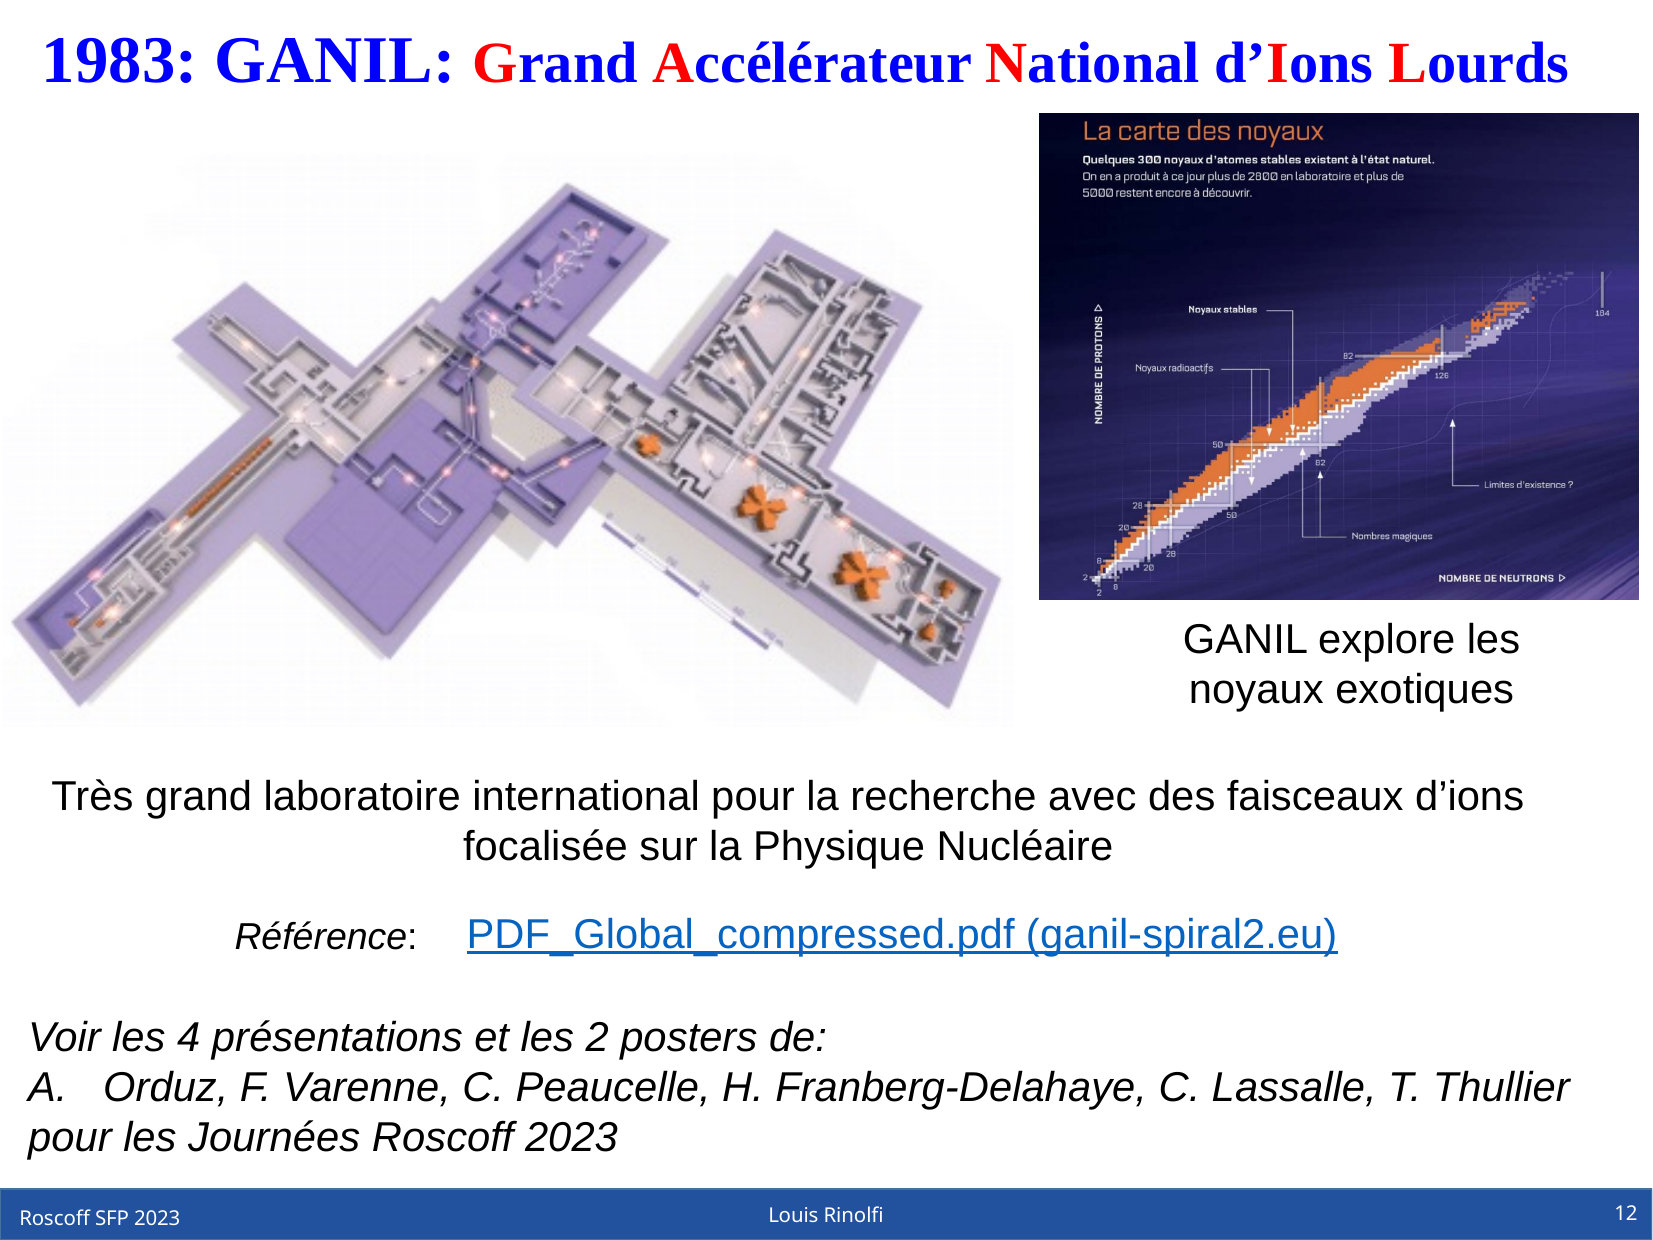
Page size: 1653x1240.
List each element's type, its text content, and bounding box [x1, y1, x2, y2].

text_box Référence: [219, 904, 444, 965]
text_box Très grand laboratoire international pour la recherche avec des faisceaux d’ions focalisée sur la Physique Nucléaire [27, 761, 1550, 876]
slide_number 12 [1282, 1181, 1653, 1239]
slide_number Roscoff SFP 2023 [2, 1184, 463, 1239]
footer Louis Rinolfi [532, 1183, 1121, 1239]
text_box PDF_Global_compressed.pdf (ganil-spiral2.eu) [412, 899, 1393, 965]
picture [1, 153, 1014, 727]
text_box Voir les 4 présentations et les 2 posters de: Orduz, F. Varenne, C. Peaucelle, H. Franberg-Delahaye, C. Lassalle, T. Thullier pour les Journées Roscoff 2023 [13, 1002, 1625, 1167]
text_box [1039, 113, 1639, 721]
text_box 1983: GANIL: Grand Accélérateur National d’Ions Lourds [27, 8, 1625, 103]
